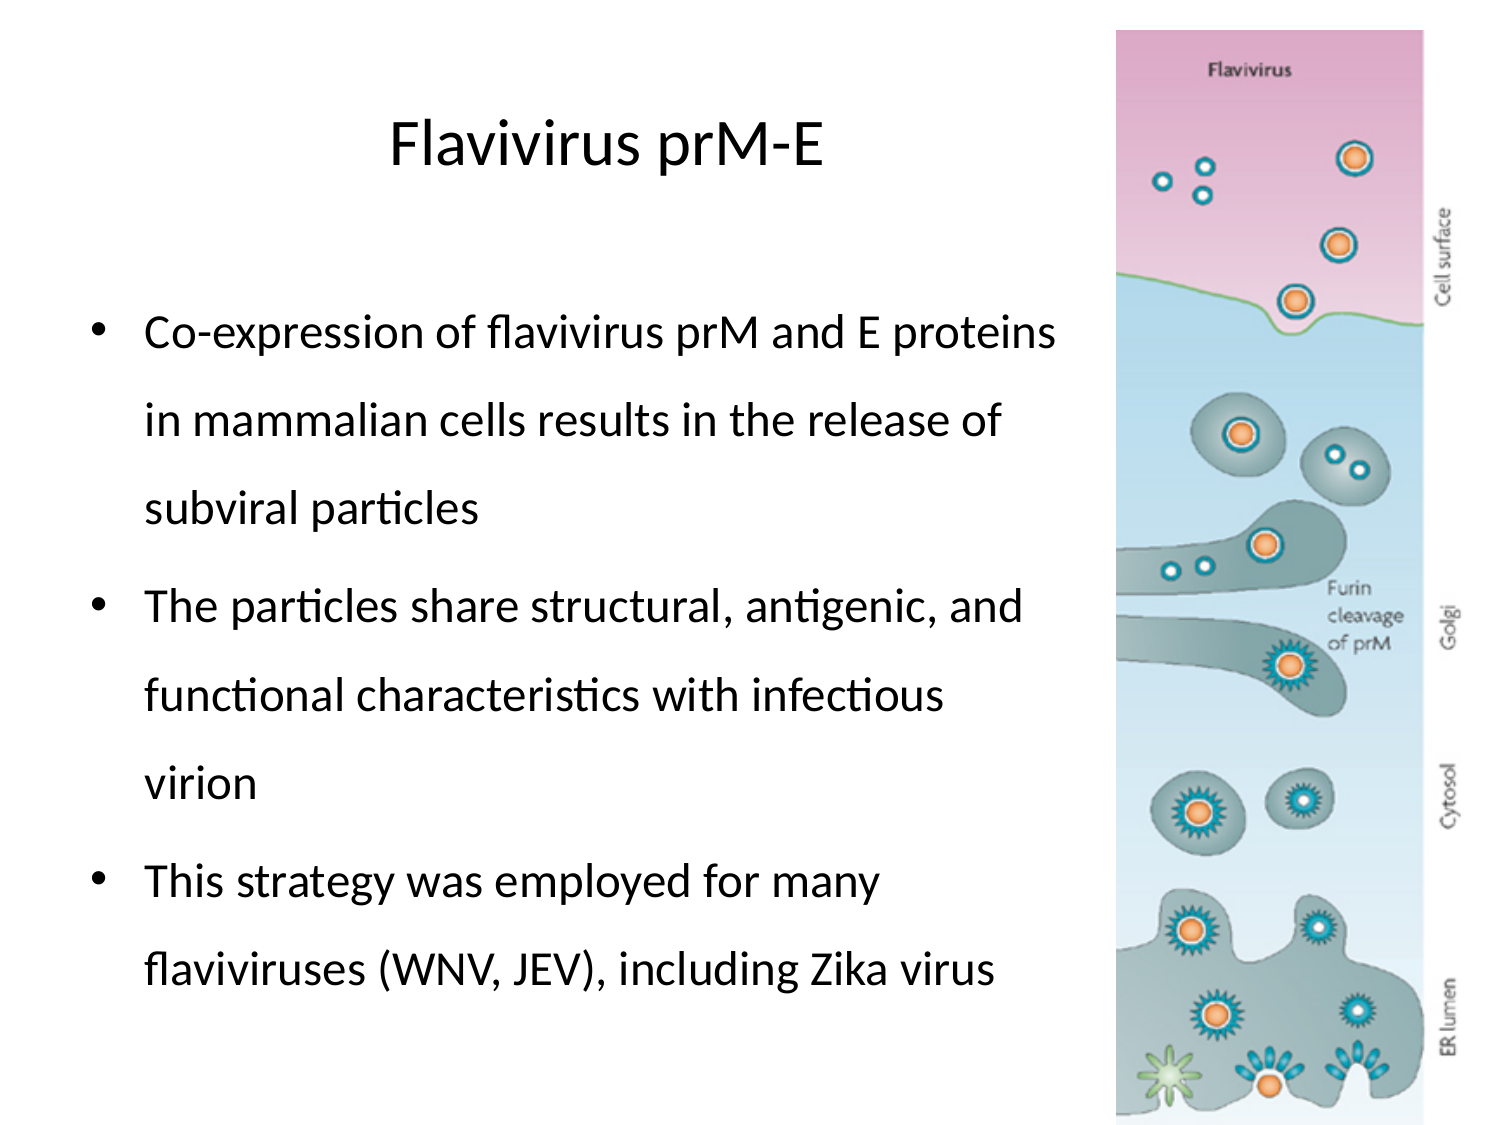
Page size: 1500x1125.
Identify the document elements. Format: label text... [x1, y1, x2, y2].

picture [1115, 30, 1480, 1125]
list Co-expression of flavivirus prM and E proteins in mammalian cells results in the release of subviral particles The particles share structural, antigenic, and functional characteristics with infectious virion This strategy was employed for many flaviviruses (WNV, JEV), including Zika virus [75, 262, 1081, 1005]
title Flavivirus prM-E [75, 45, 1110, 233]
